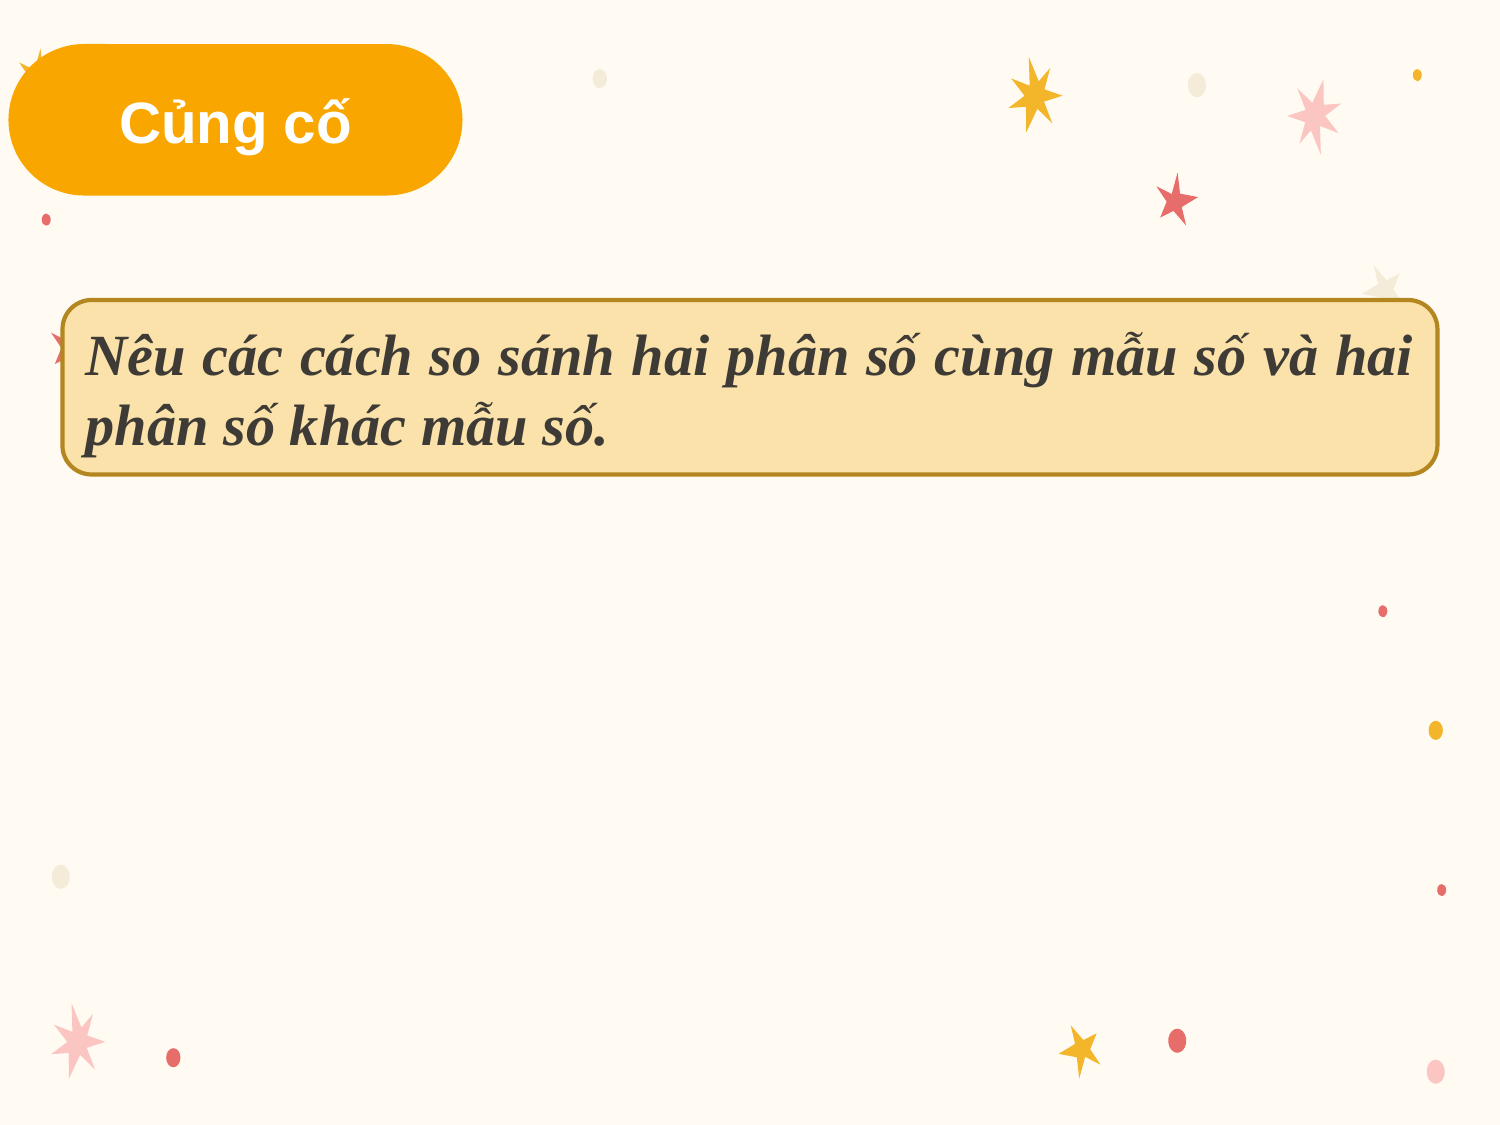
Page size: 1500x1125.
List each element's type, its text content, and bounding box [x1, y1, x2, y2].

text_box Nêu các cách so sánh hai phân số cùng mẫu số và hai phân số khác mẫu số. [60, 297, 1440, 477]
text_box Củng cố [8, 43, 463, 196]
